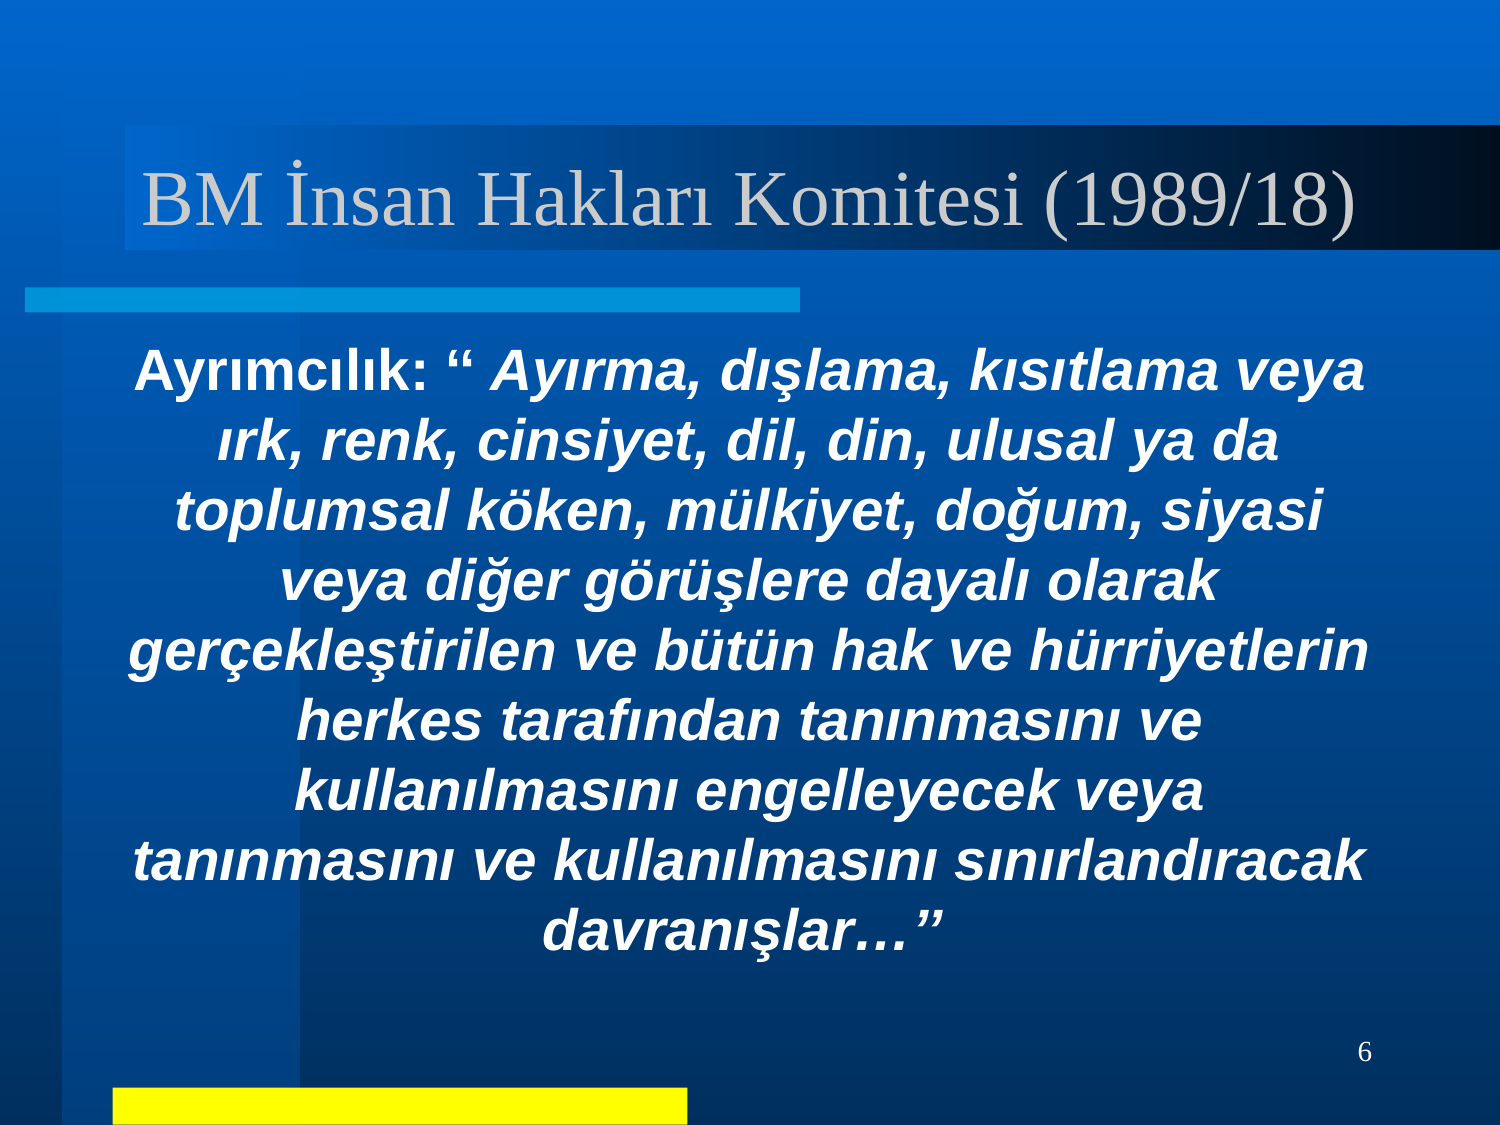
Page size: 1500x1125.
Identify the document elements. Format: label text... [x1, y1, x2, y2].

list Ayrımcılık: ‘‘ Ayırma, dışlama, kısıtlama veya ırk, renk, cinsiyet, dil, din, ulusal ya da toplumsal köken, mülkiyet, doğum, siyasi veya diğer görüşlere dayalı olarak gerçekleştirilen ve bütün hak ve hürriyetlerin herkes tarafından tanınmasını ve kullanılmasını engelleyecek veya tanınmasını ve kullanılmasını sınırlandıracak davranışlar…’’ [112, 324, 1388, 1001]
slide_number 6 [1074, 1012, 1388, 1088]
title BM İnsan Hakları Komitesi (1989/18) [112, 99, 1388, 288]
